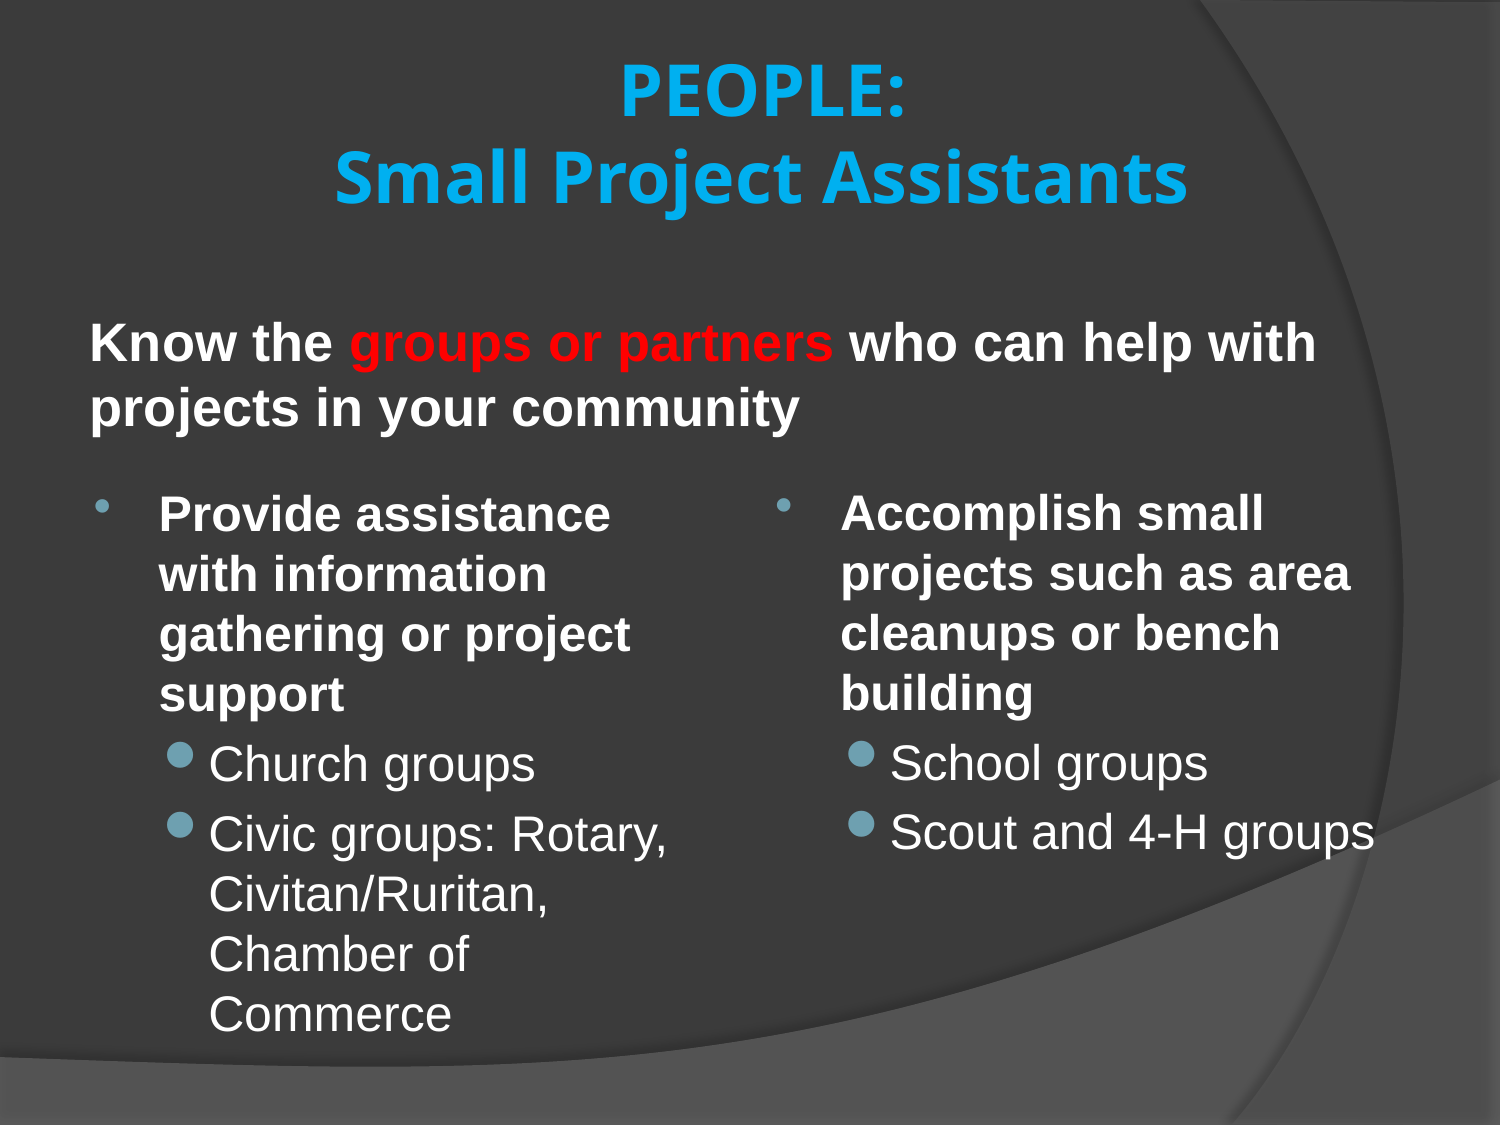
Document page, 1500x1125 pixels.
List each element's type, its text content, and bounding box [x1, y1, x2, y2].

text_box PEOPLE: Small Project Assistants [62, 37, 1463, 225]
text_box Know the groups or partners who can help with projects in your community [74, 299, 1438, 445]
text_box Accomplish small projects such as area cleanups or bench building School groups Scout and 4-H groups [756, 472, 1413, 1049]
text_box Provide assistance with information gathering or project support Church groups Civic groups: Rotary, Civitan/Ruritan, Chamber of Commerce [75, 473, 713, 1050]
